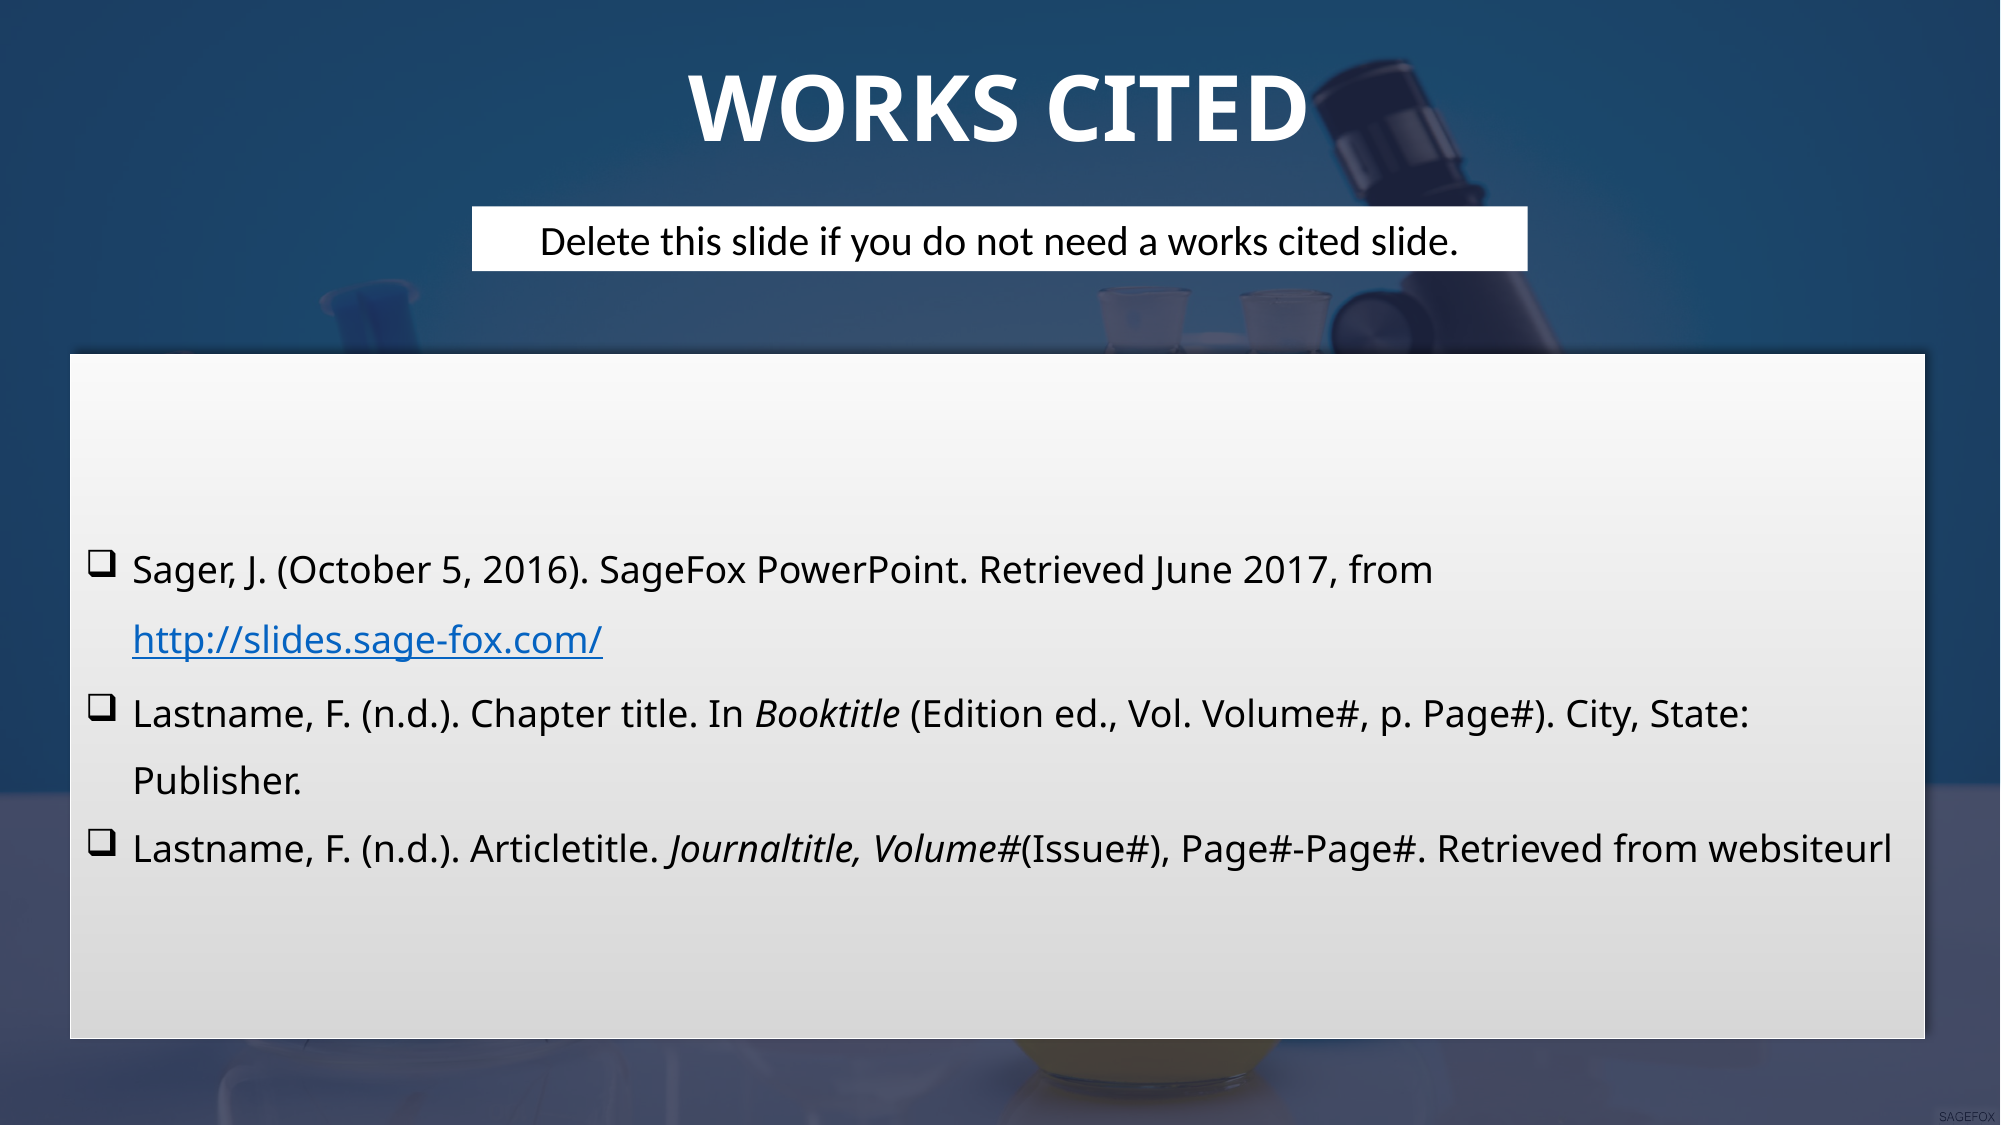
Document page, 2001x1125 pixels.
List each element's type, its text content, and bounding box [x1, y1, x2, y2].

text_box WORKS CITED [548, 42, 1452, 167]
text_box Sager, J. (October 5, 2016). SageFox PowerPoint. Retrieved June 2017, from http://slides.sage-fox.com/ Lastname, F. (n.d.). Chapter title. In Booktitle (Edition ed., Vol. Volume#, p. Page#). City, State: Publisher. Lastname, F. (n.d.). Articletitle. Journaltitle, Volume#(Issue#), Page#-Page#. Retrieved from websiteurl [70, 354, 1925, 1039]
text_box Delete this slide if you do not need a works cited slide. [472, 206, 1528, 272]
